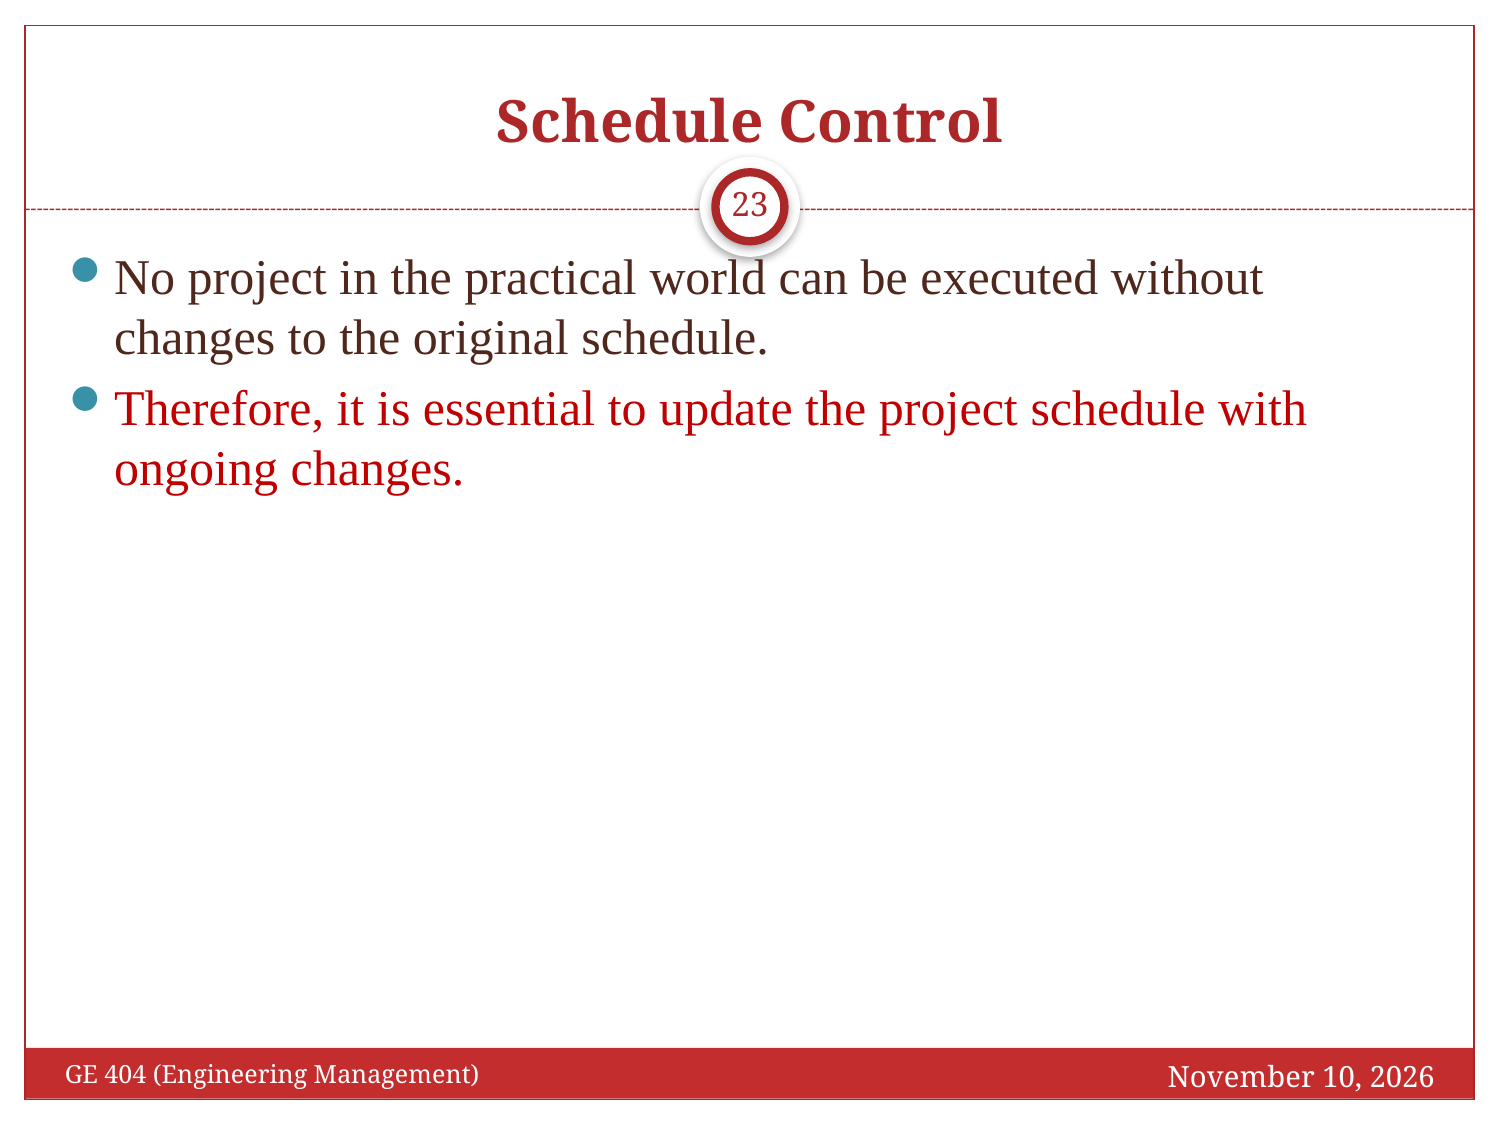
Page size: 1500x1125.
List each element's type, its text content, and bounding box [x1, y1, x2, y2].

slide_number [950, 1050, 1450, 1111]
list No project in the practical world can be executed without changes to the original schedule. Therefore, it is essential to update the project schedule with ongoing changes. [54, 237, 1450, 988]
slide_number 23 [712, 169, 788, 237]
title Schedule Control [49, 37, 1450, 162]
footer GE 404 (Engineering Management) [50, 1051, 638, 1112]
